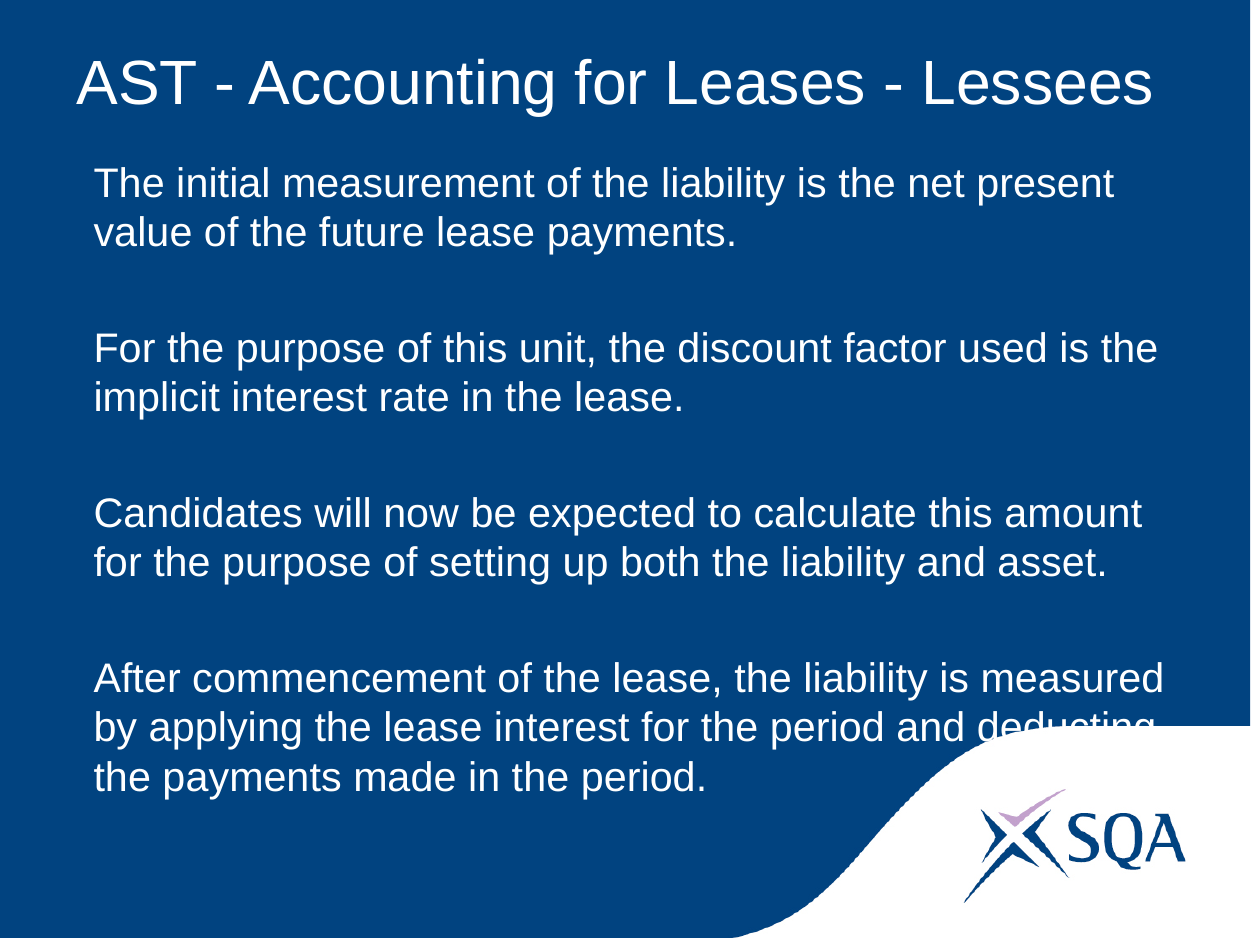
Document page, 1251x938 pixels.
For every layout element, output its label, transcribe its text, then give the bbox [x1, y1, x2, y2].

title AST - Accounting for Leases - Lessees [63, 35, 1189, 192]
list The initial measurement of the liability is the net present value of the future lease payments. For the purpose of this unit, the discount factor used is the implicit interest rate in the lease. Candidates will now be expected to calculate this amount for the purpose of setting up both the liability and asset. After commencement of the lease, the liability is measured by applying the lease interest for the period and deducting the payments made in the period. [46, 149, 1183, 812]
picture [0, 0, 1251, 938]
